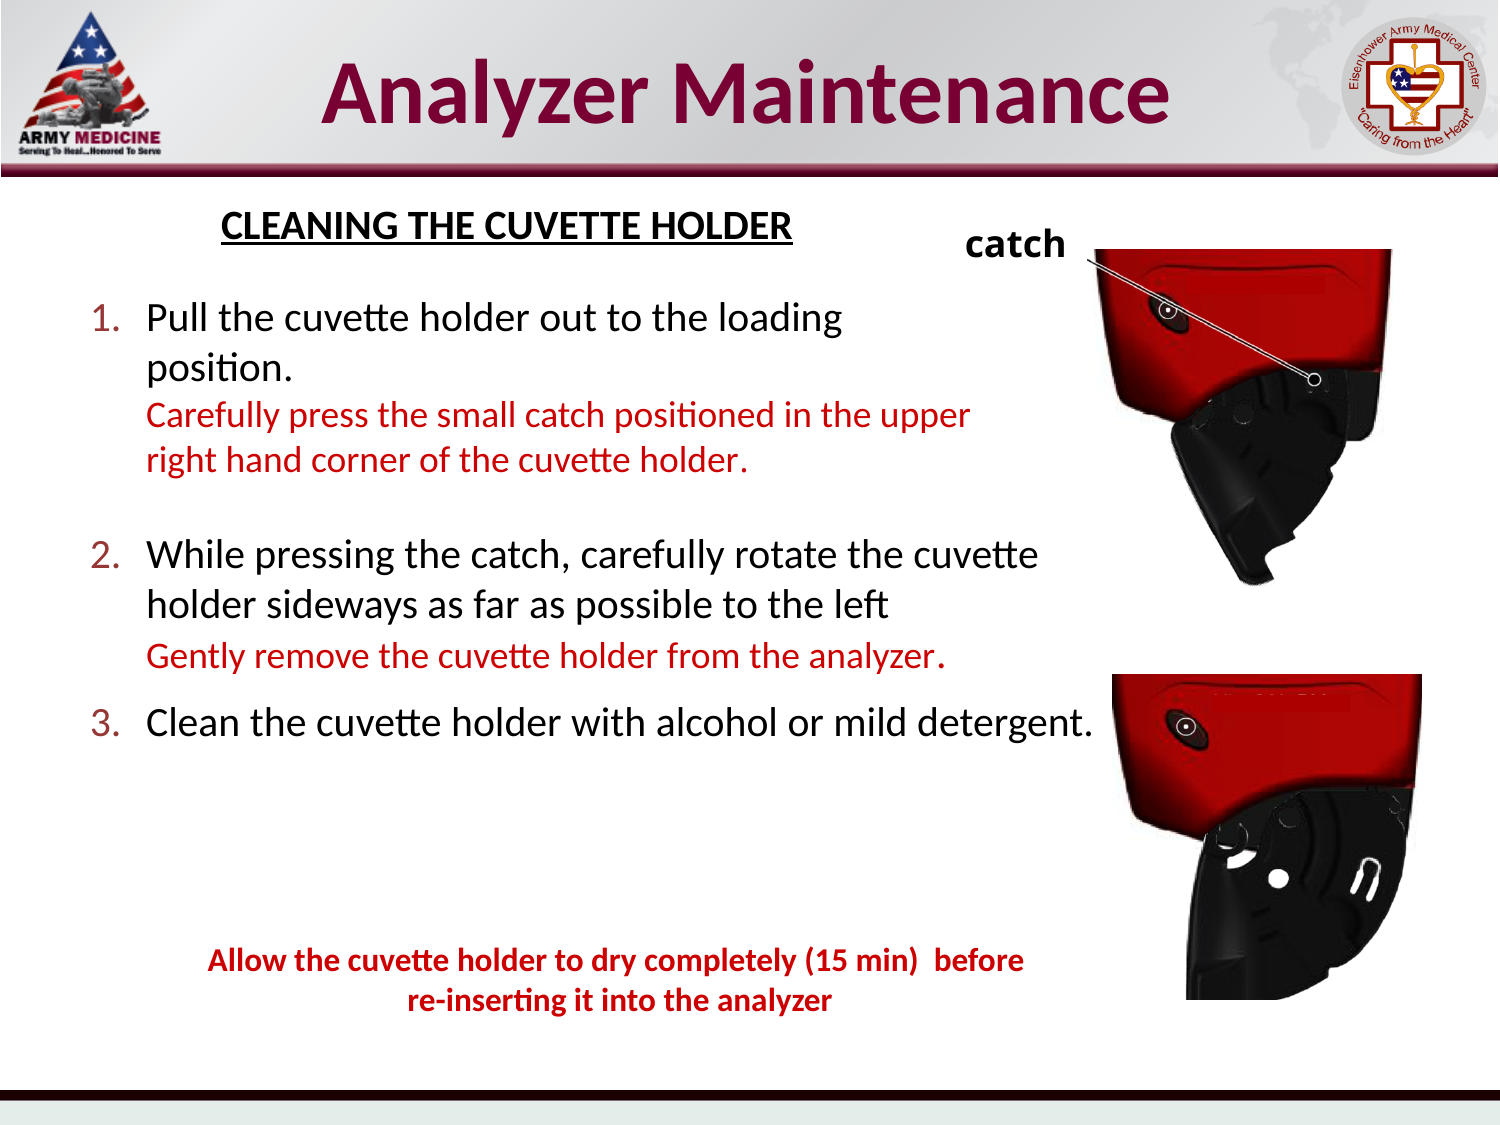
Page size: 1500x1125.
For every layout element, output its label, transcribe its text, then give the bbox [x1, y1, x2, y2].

picture [1, 0, 1498, 177]
text_box Allow the cuvette holder to dry completely (15 min) before re-inserting it into the analyzer [88, 930, 1077, 1026]
picture [0, 1090, 1500, 1125]
picture [1087, 249, 1393, 588]
text_box catch [949, 212, 1100, 273]
text_box Clean the cuvette holder with alcohol or mild detergent. [0, 687, 1107, 753]
text_box While pressing the catch, carefully rotate the cuvette holder sideways as far as possible to the left Gently remove the cuvette holder from the analyzer. [74, 519, 1125, 685]
picture [1112, 674, 1422, 1001]
text_box Pull the cuvette holder out to the loading position. Carefully press the small catch positioned in the upper right hand corner of the cuvette holder. [74, 282, 988, 519]
text_box Analyzer Maintenance [184, 24, 1310, 150]
text_box CLEANING THE CUVETTE HOLDER [206, 190, 907, 255]
